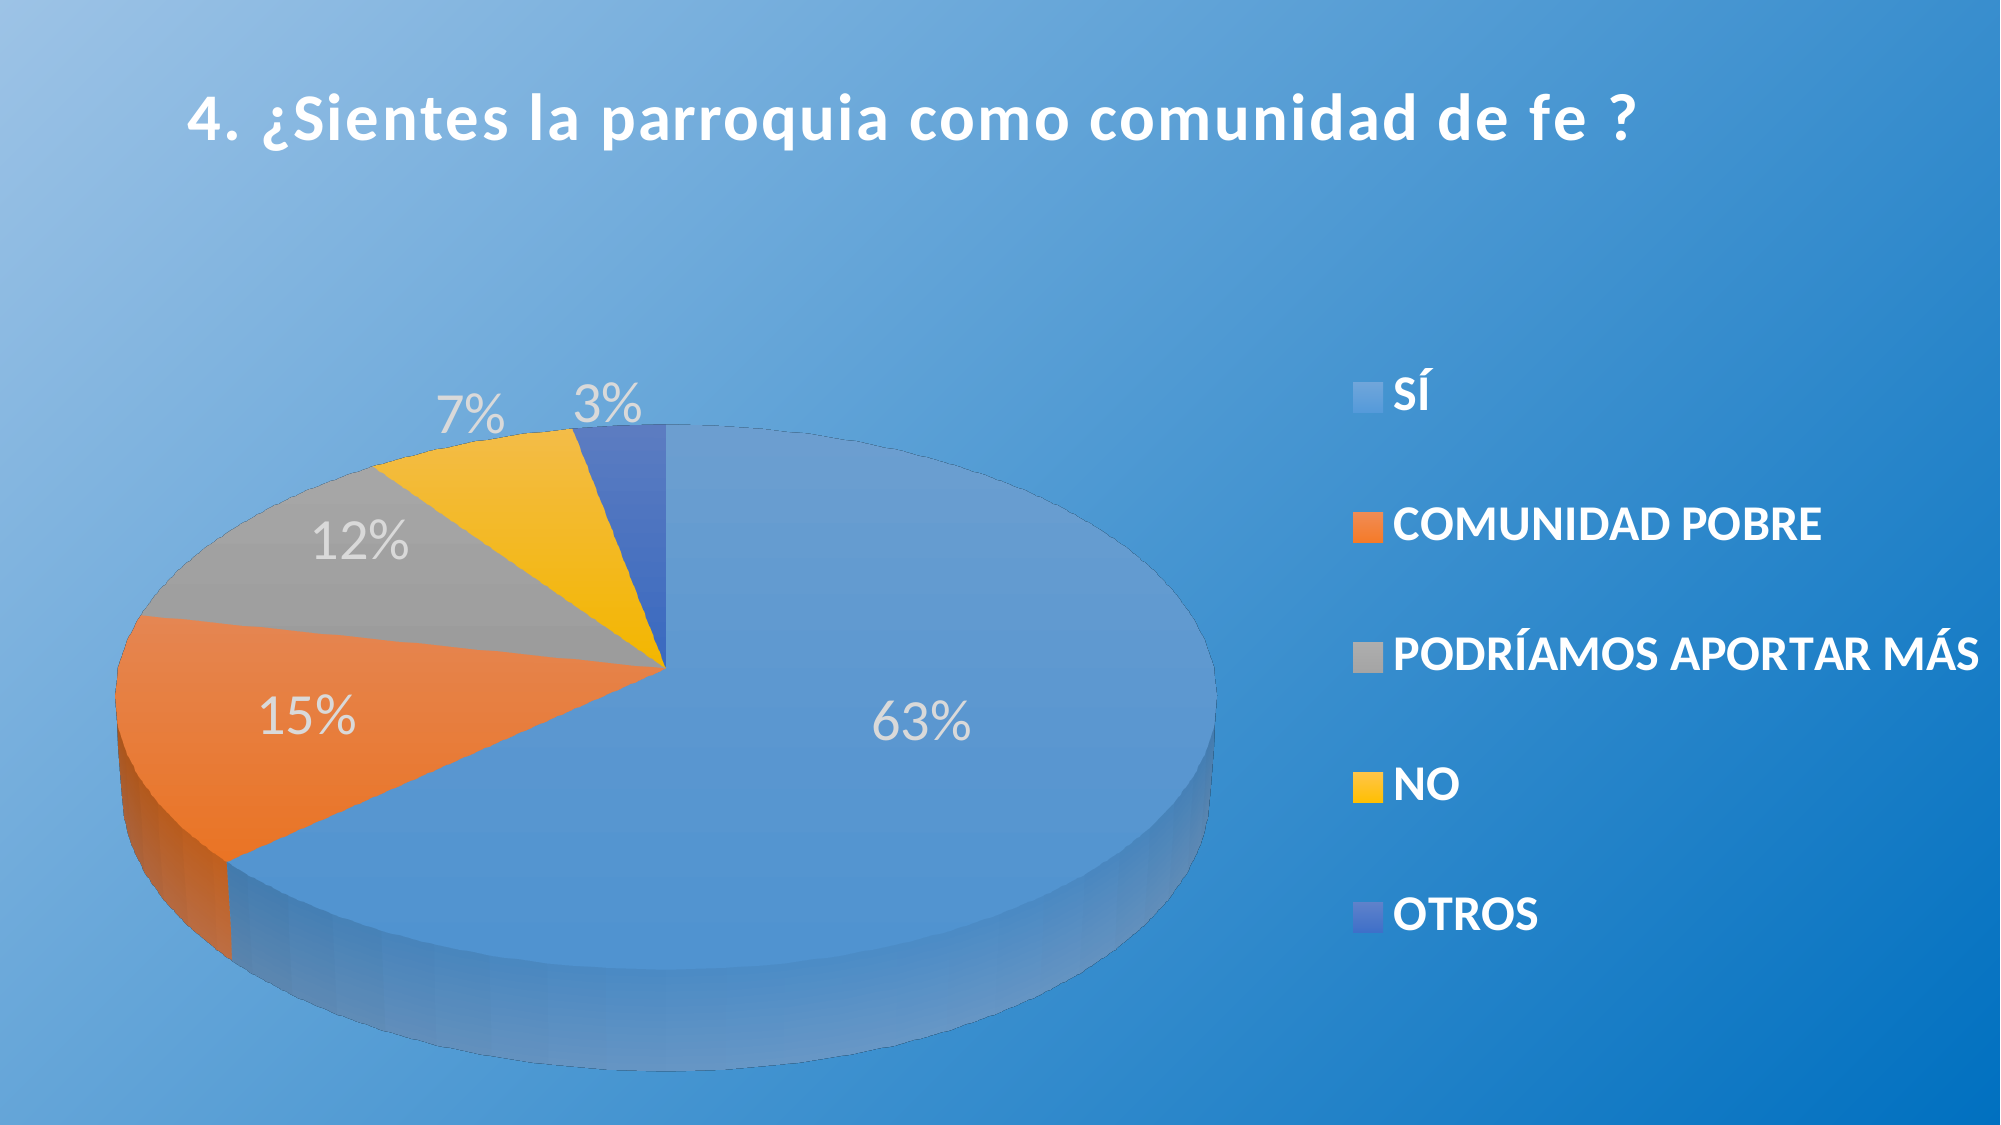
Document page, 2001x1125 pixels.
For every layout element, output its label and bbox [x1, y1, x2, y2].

chart [0, 0, 2000, 1125]
